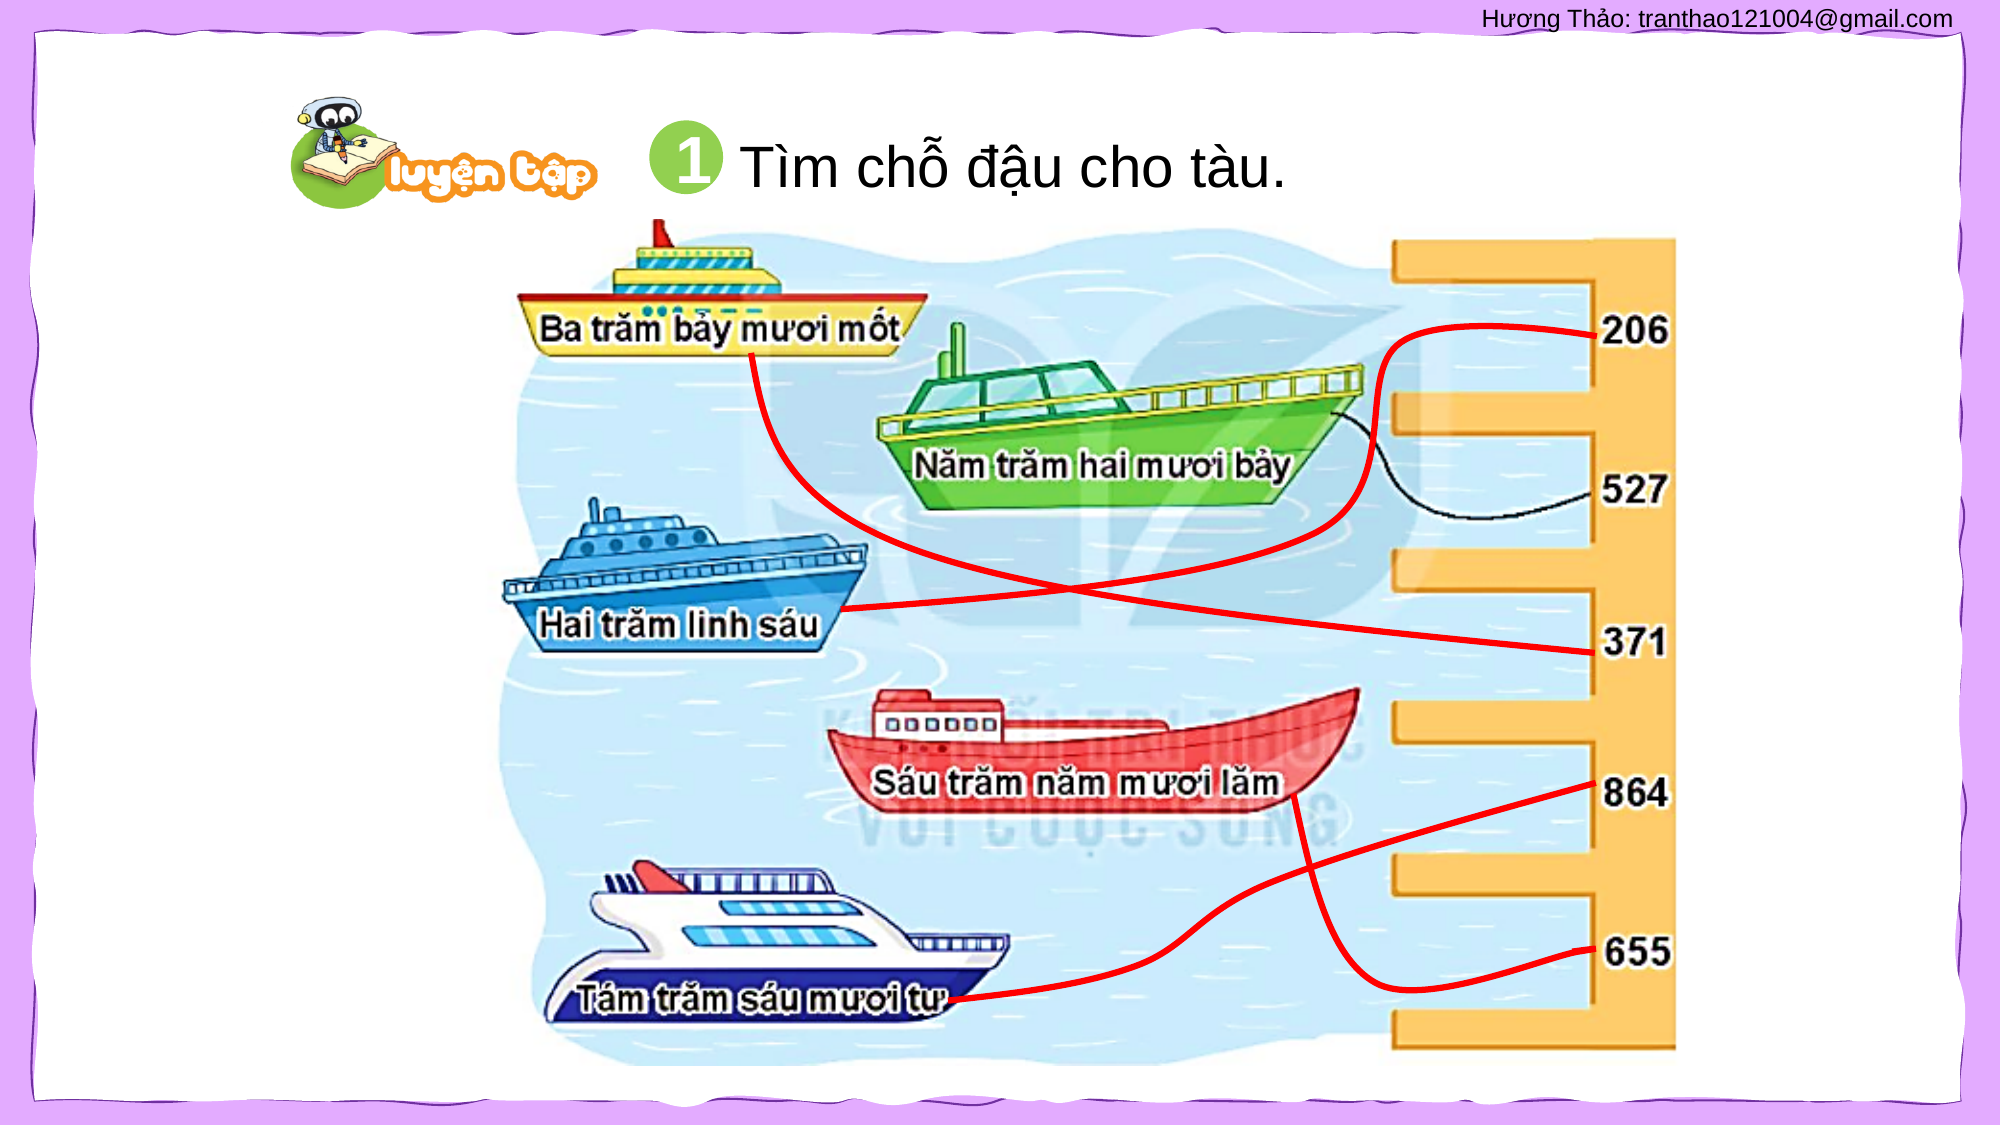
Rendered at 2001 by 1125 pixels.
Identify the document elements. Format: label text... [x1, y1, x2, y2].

picture [260, 80, 1684, 1066]
text_box 1 [649, 120, 724, 195]
text_box Tìm chỗ đậu cho tàu. [724, 121, 1304, 207]
